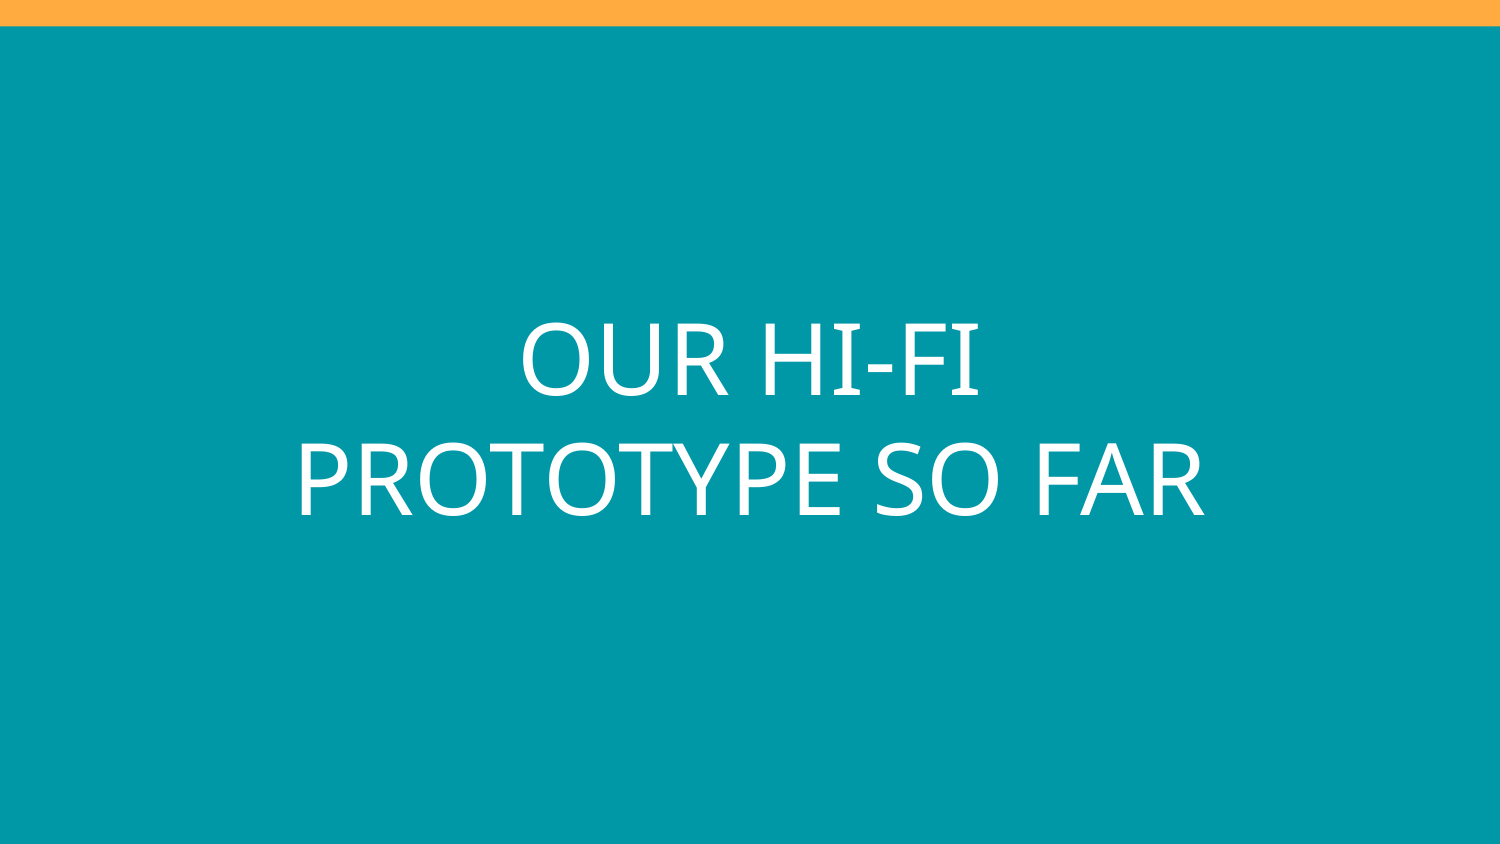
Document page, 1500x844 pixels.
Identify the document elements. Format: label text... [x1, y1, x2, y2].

title OUR HI-FI PROTOTYPE SO FAR [217, 257, 1283, 551]
text_box [0, 0, 1500, 27]
